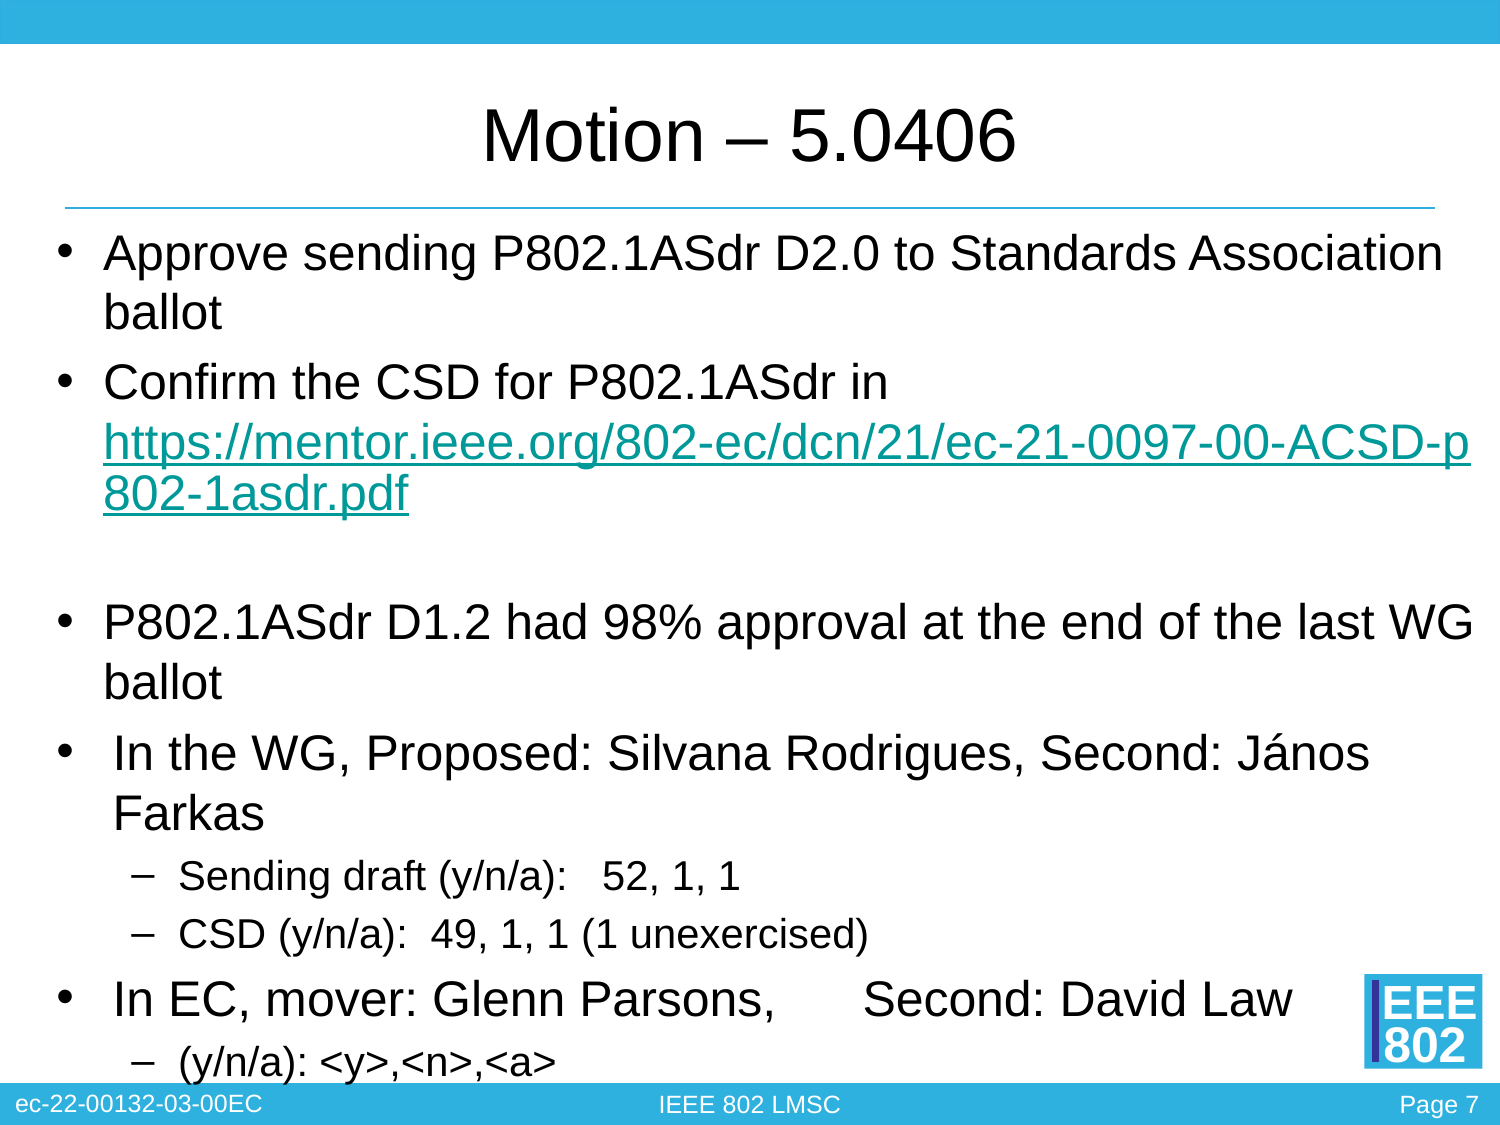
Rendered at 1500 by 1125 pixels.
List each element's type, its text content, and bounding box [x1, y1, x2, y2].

title Motion – 5.0406 [75, 66, 1425, 197]
list Approve sending P802.1ASdr D2.0 to Standards Association ballot Confirm the CSD for P802.1ASdr in https://mentor.ieee.org/802-ec/dcn/21/ec-21-0097-00-ACSD-p802-1asdr.pdf P802.1ASdr D1.2 had 98% approval at the end of the last WG ballot In the WG, Proposed: Silvana Rodrigues, Second: János Farkas Sending draft (y/n/a): 52, 1, 1 CSD (y/n/a): 49, 1, 1 (1 unexercised) In EC, mover: Glenn Parsons, Second: David Law (y/n/a): <y>,<n>,<a> [41, 212, 1500, 1068]
